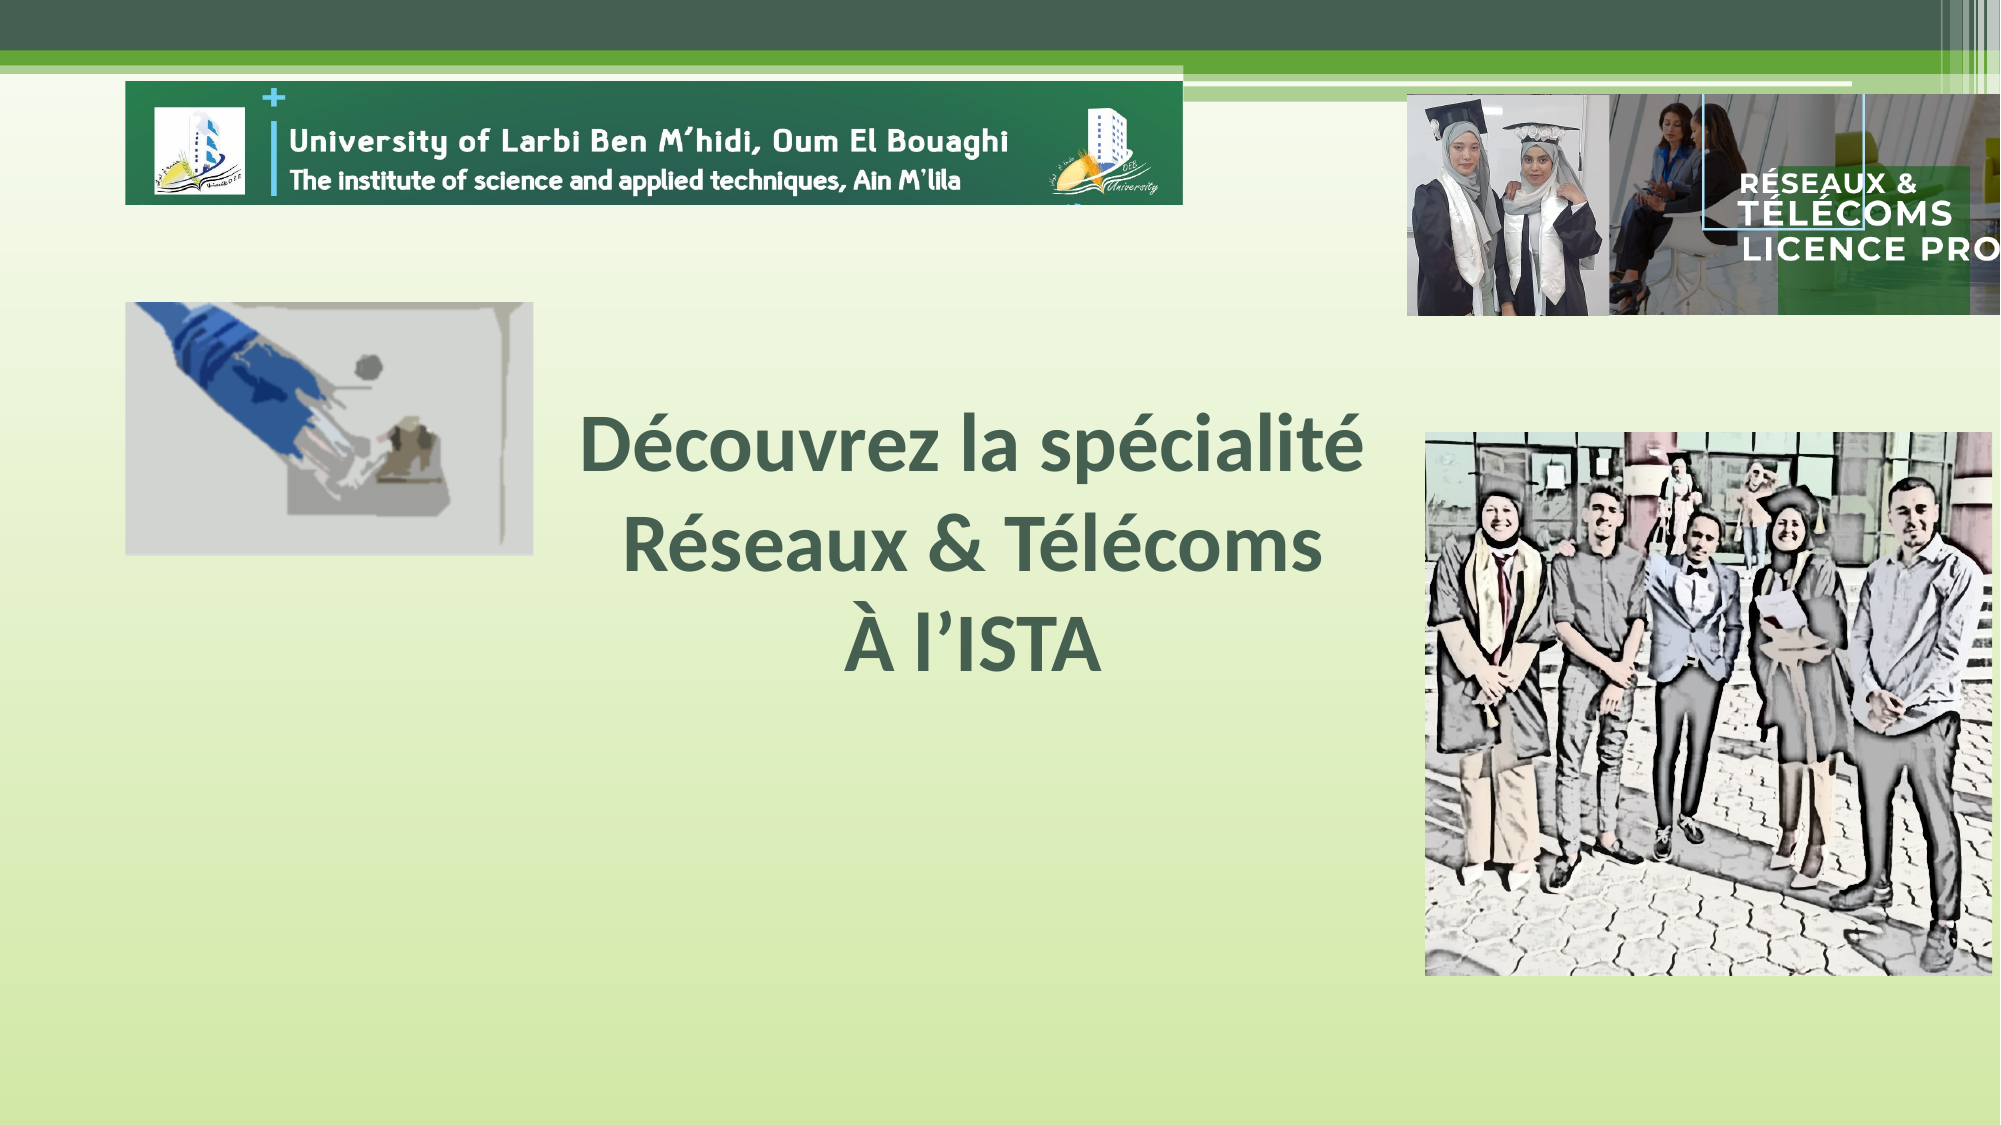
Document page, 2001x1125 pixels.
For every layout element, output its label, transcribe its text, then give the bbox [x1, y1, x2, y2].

list Découvrez la spécialité Réseaux & Télécoms À l’ISTA [539, 369, 1390, 707]
picture [125, 302, 534, 556]
picture [1407, 94, 2000, 316]
picture [1424, 432, 1993, 976]
picture [125, 81, 1184, 205]
